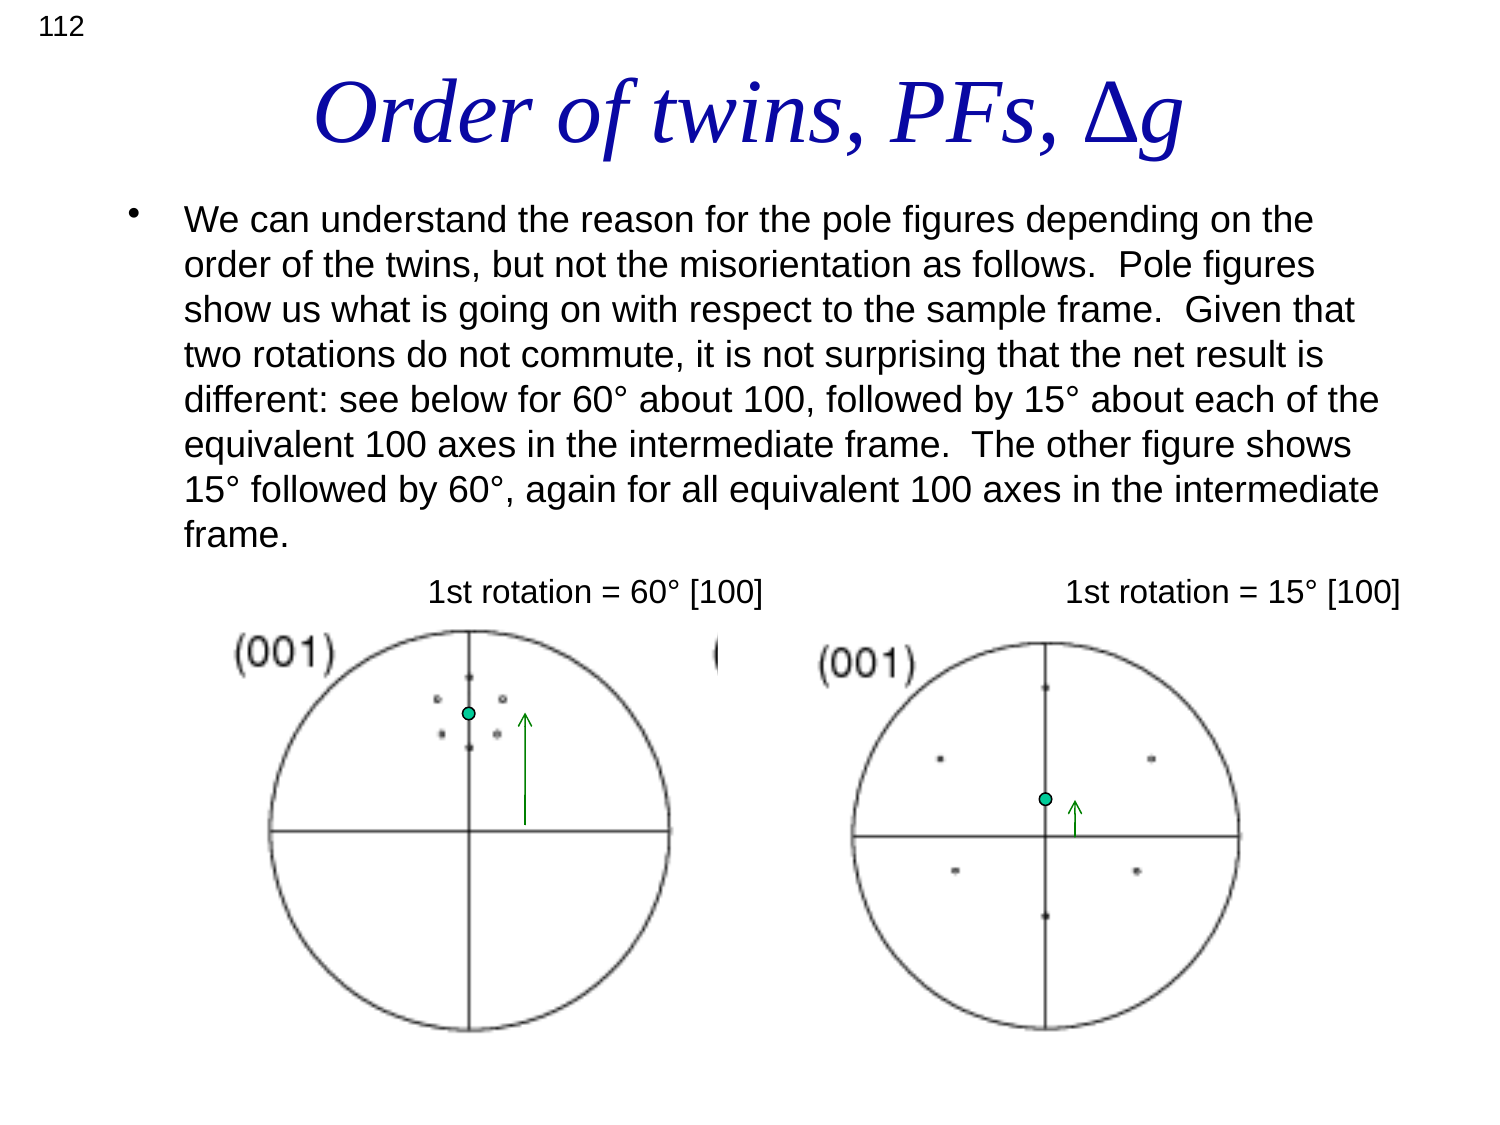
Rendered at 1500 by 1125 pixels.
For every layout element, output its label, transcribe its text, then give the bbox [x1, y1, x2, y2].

title Order of twins, PFs, ∆g [112, 12, 1388, 187]
text_box 1st rotation = 15° [100] [1050, 562, 1417, 618]
picture [217, 549, 719, 1101]
list We can understand the reason for the pole figures depending on the order of the twins, but not the misorientation as follows. Pole figures show us what is going on with respect to the sample frame. Given that two rotations do not commute, it is not surprising that the net result is different: see below for 60° about 100, followed by 15° about each of the equivalent 100 axes in the intermediate frame. The other figure shows 15° followed by 60°, again for all equivalent 100 axes in the intermediate frame. [112, 187, 1413, 513]
text_box 1st rotation = 60° [100] [723, 562, 779, 618]
slide_number 112 [0, 0, 101, 51]
picture [799, 610, 1263, 1051]
